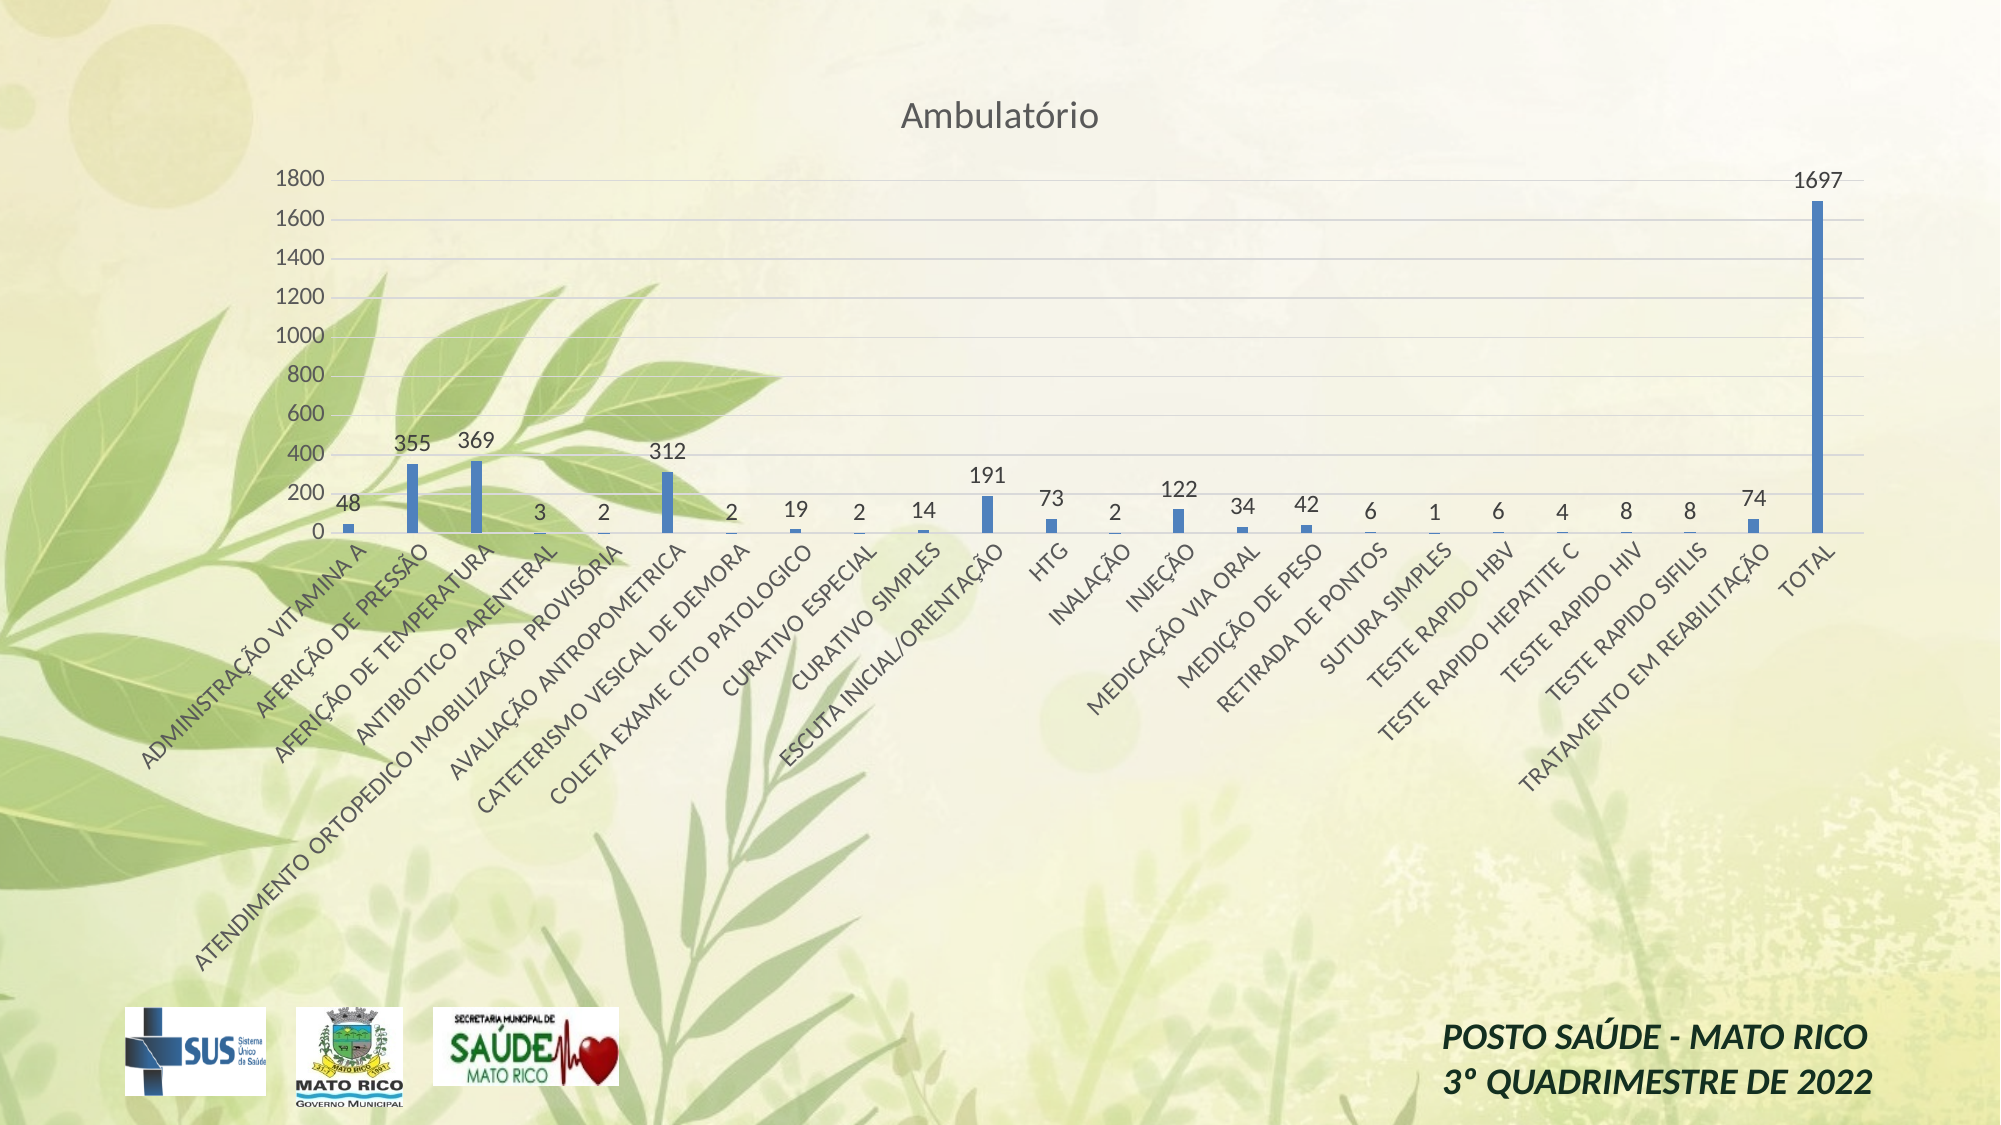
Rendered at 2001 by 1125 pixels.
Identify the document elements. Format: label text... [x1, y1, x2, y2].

text_box POSTO SAÚDE - MATO RICO 3º QUADRIMESTRE DE 2022 [1427, 1004, 1974, 1110]
picture [432, 1007, 619, 1086]
picture [124, 1006, 266, 1096]
chart [99, 60, 1901, 996]
picture [296, 1006, 403, 1113]
